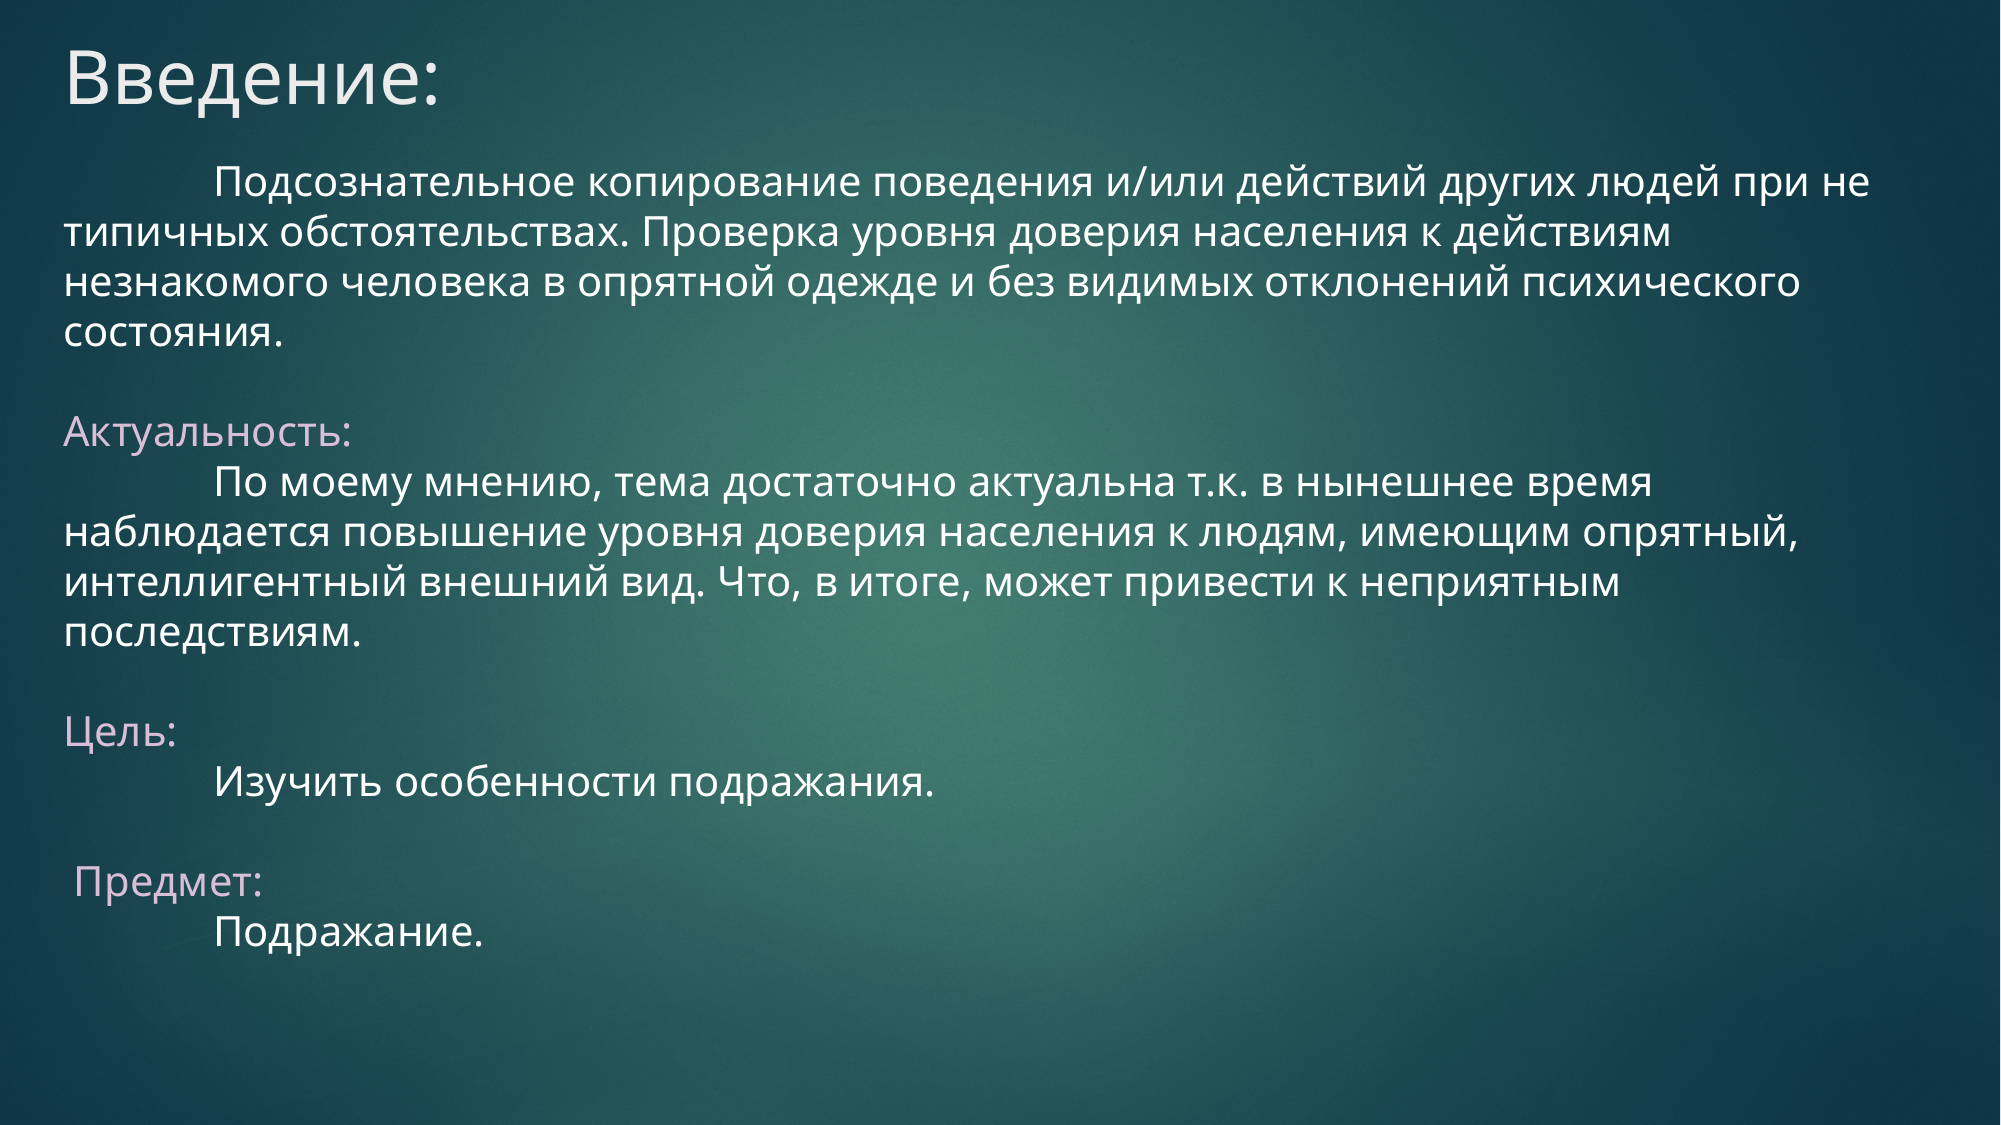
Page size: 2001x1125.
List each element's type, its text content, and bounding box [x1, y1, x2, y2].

title Введение: [48, 22, 1591, 147]
list Подсознательное копирование поведения и/или действий других людей при не типичных обстоятельствах. Проверка уровня доверия населения к действиям незнакомого человека в опрятной одежде и без видимых отклонений психического состояния. Актуальность: По моему мнению, тема достаточно актуальна т.к. в нынешнее время наблюдается повышение уровня доверия населения к людям, имеющим опрятный, интеллигентный внешний вид. Что, в итоге, может привести к неприятным последствиям. Цель: Изучить особенности подражания. Предмет: Подражание. [48, 147, 1888, 1052]
